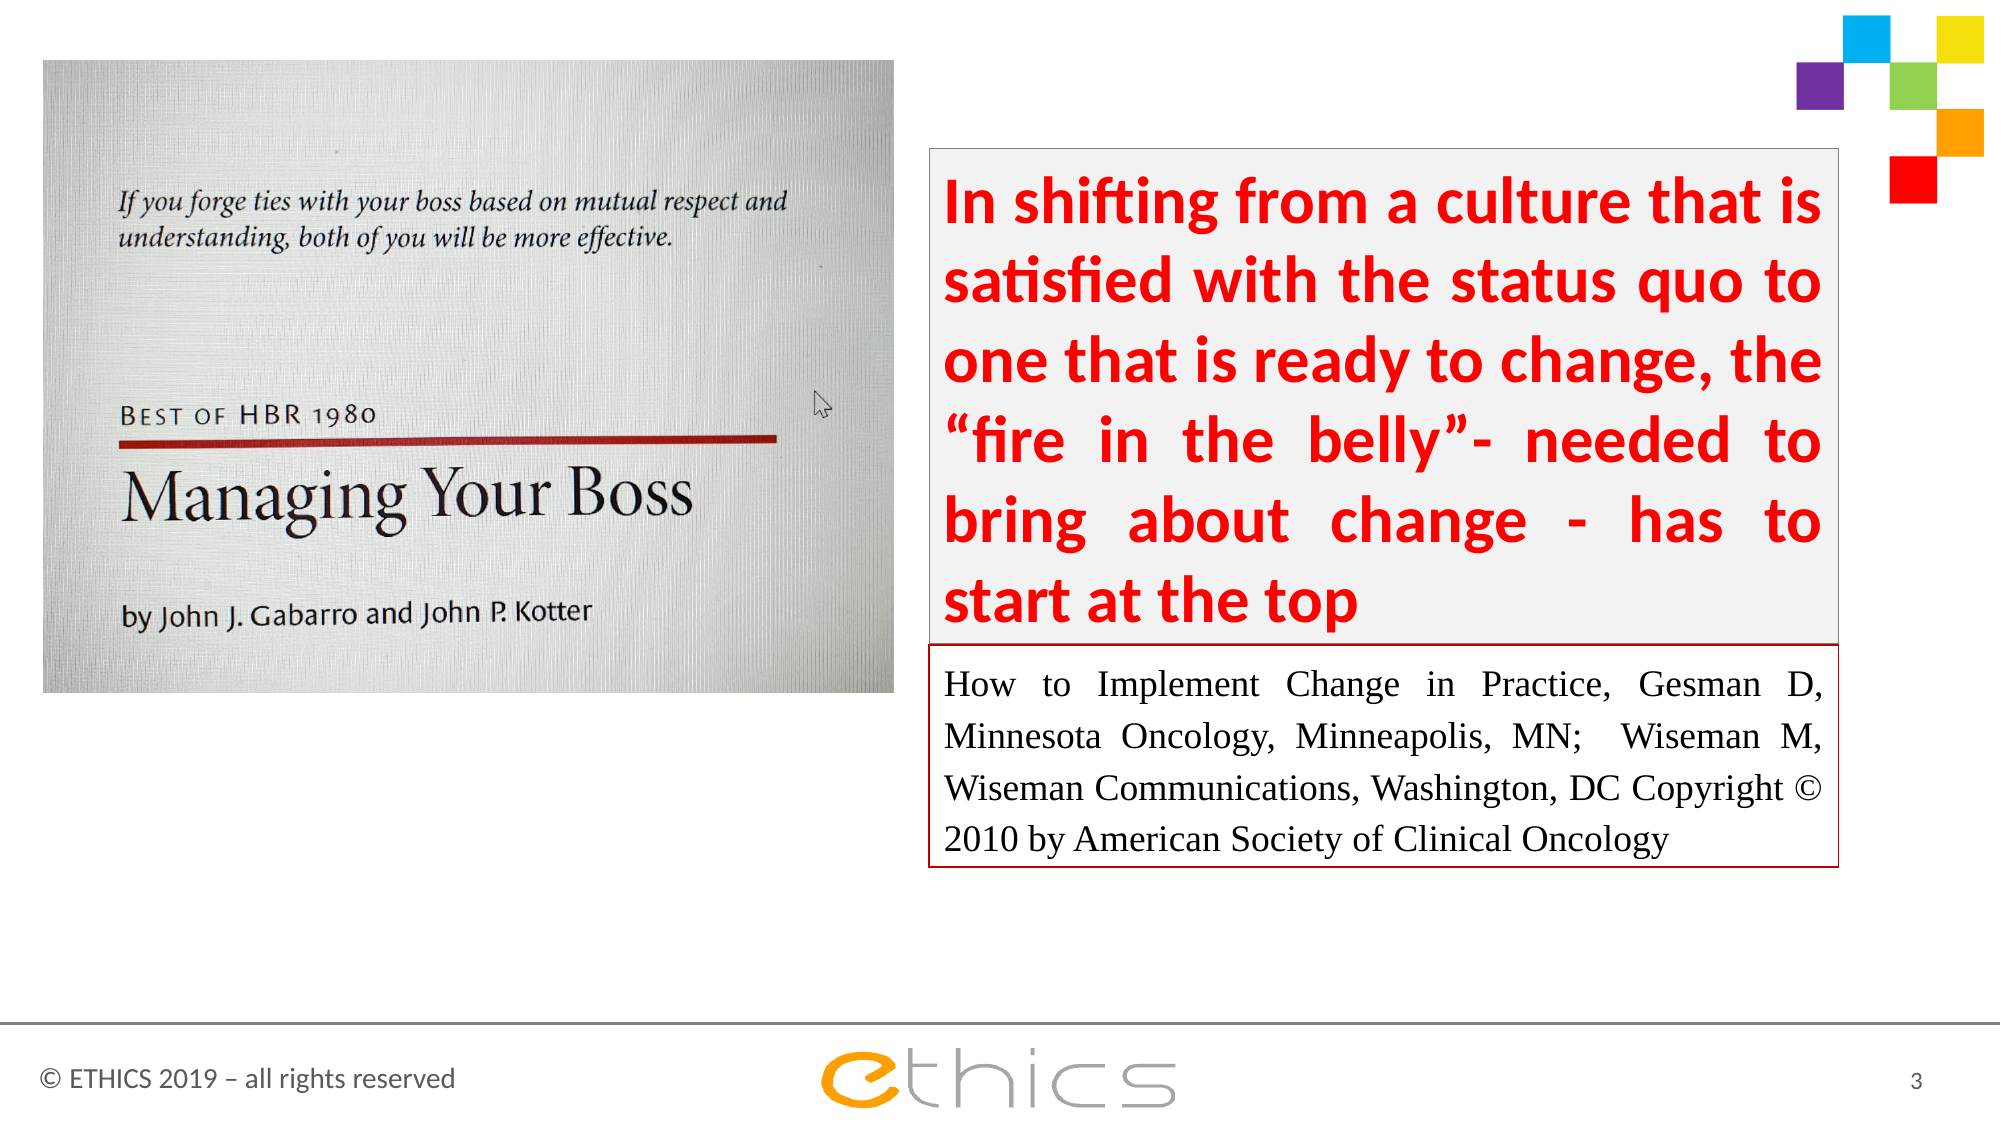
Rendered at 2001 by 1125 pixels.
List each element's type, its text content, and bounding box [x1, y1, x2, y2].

picture [42, 60, 894, 693]
text_box In shifting from a culture that is satisfied with the status quo to one that is ready to change, the “fire in the belly”- needed to bring about change - has to start at the top [929, 148, 1839, 644]
picture [1792, 9, 1988, 208]
text_box How to Implement Change in Practice, Gesman D, Minnesota Oncology, Minneapolis, MN; Wiseman M, Wiseman Communications, Washington, DC Copyright © 2010 by American Society of Clinical Oncology [929, 645, 1839, 867]
picture [816, 1042, 1184, 1115]
